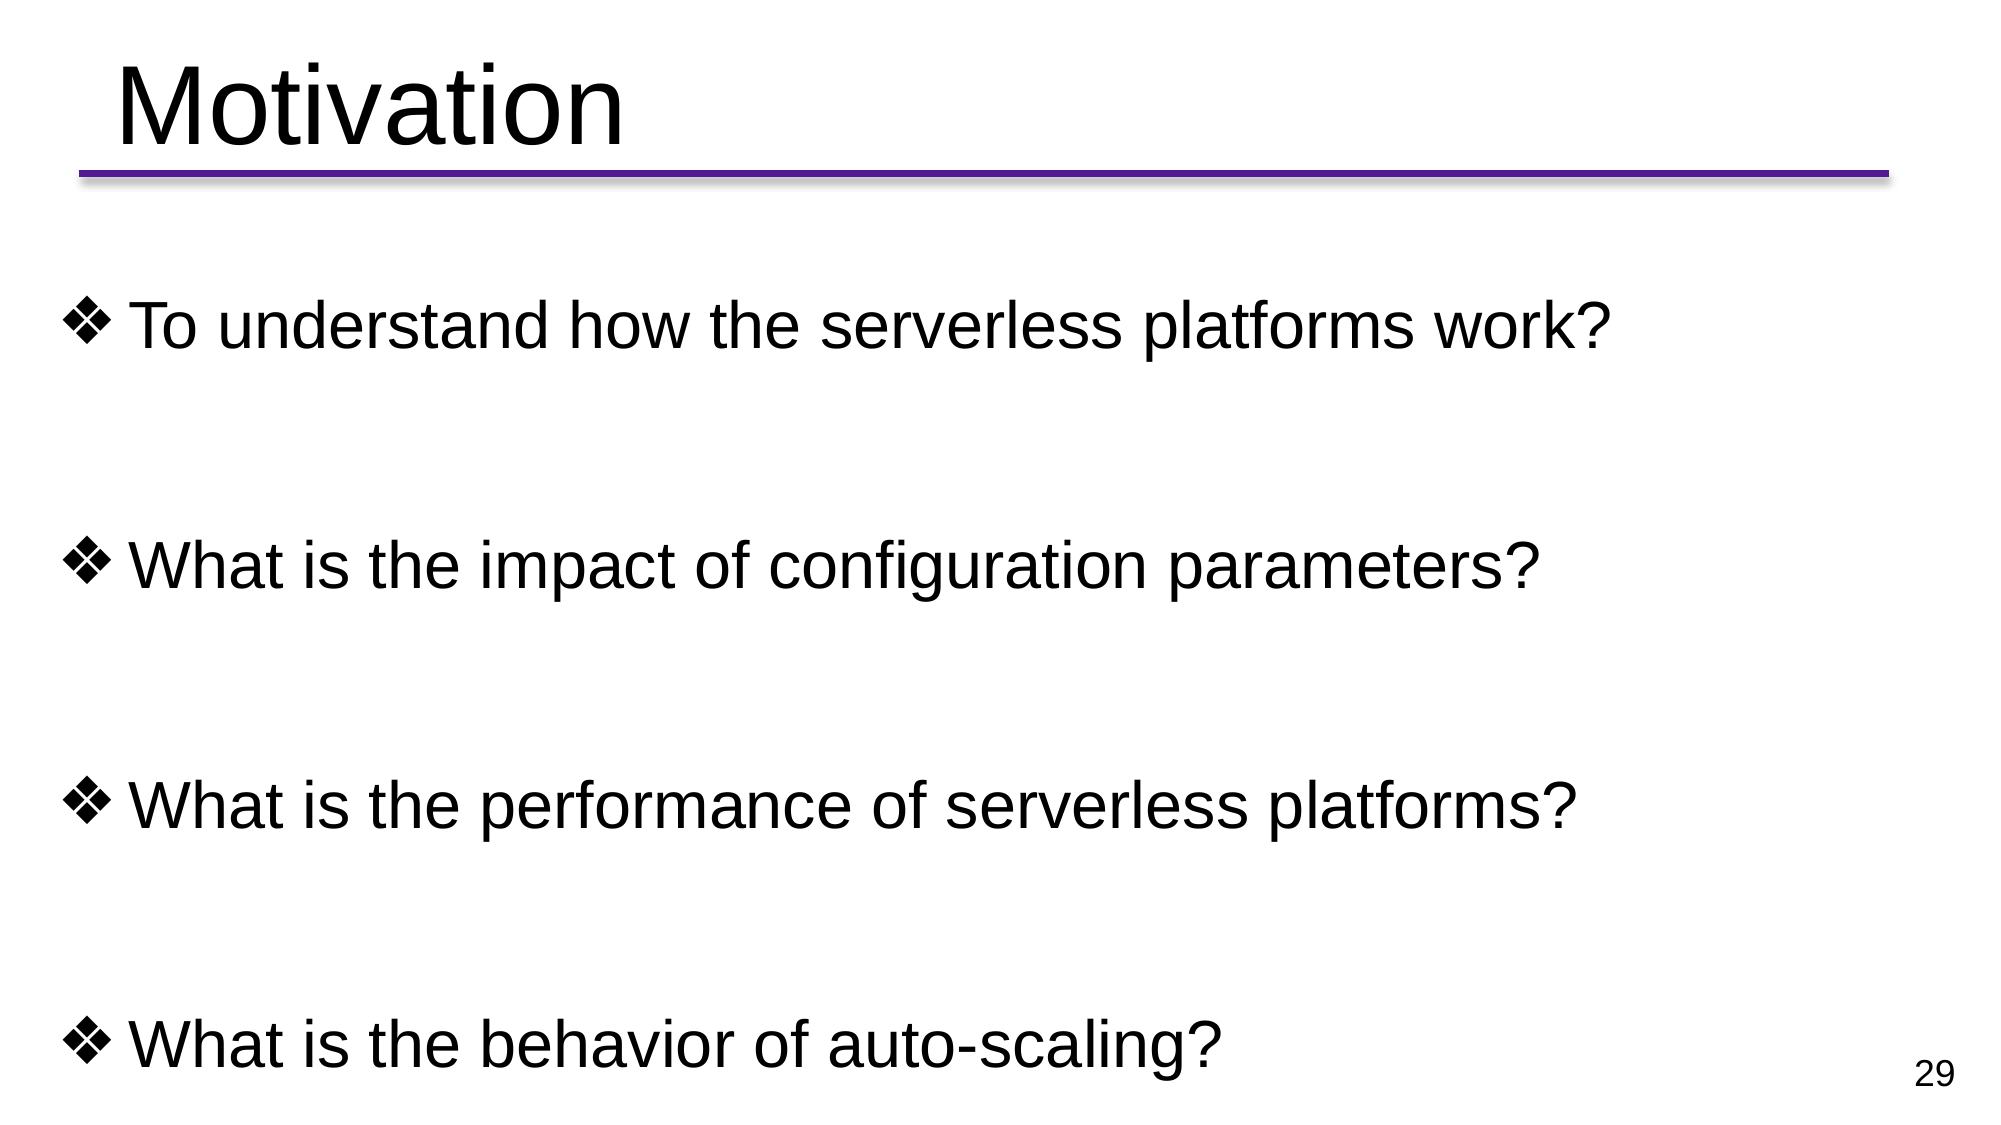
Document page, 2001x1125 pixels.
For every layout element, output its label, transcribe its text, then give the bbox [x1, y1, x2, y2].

text_box Motivation [99, 24, 1616, 170]
text_box To understand how the serverless platforms work? What is the impact of configuration parameters? What is the performance of serverless platforms? What is the behavior of auto-scaling? [38, 274, 1915, 1076]
